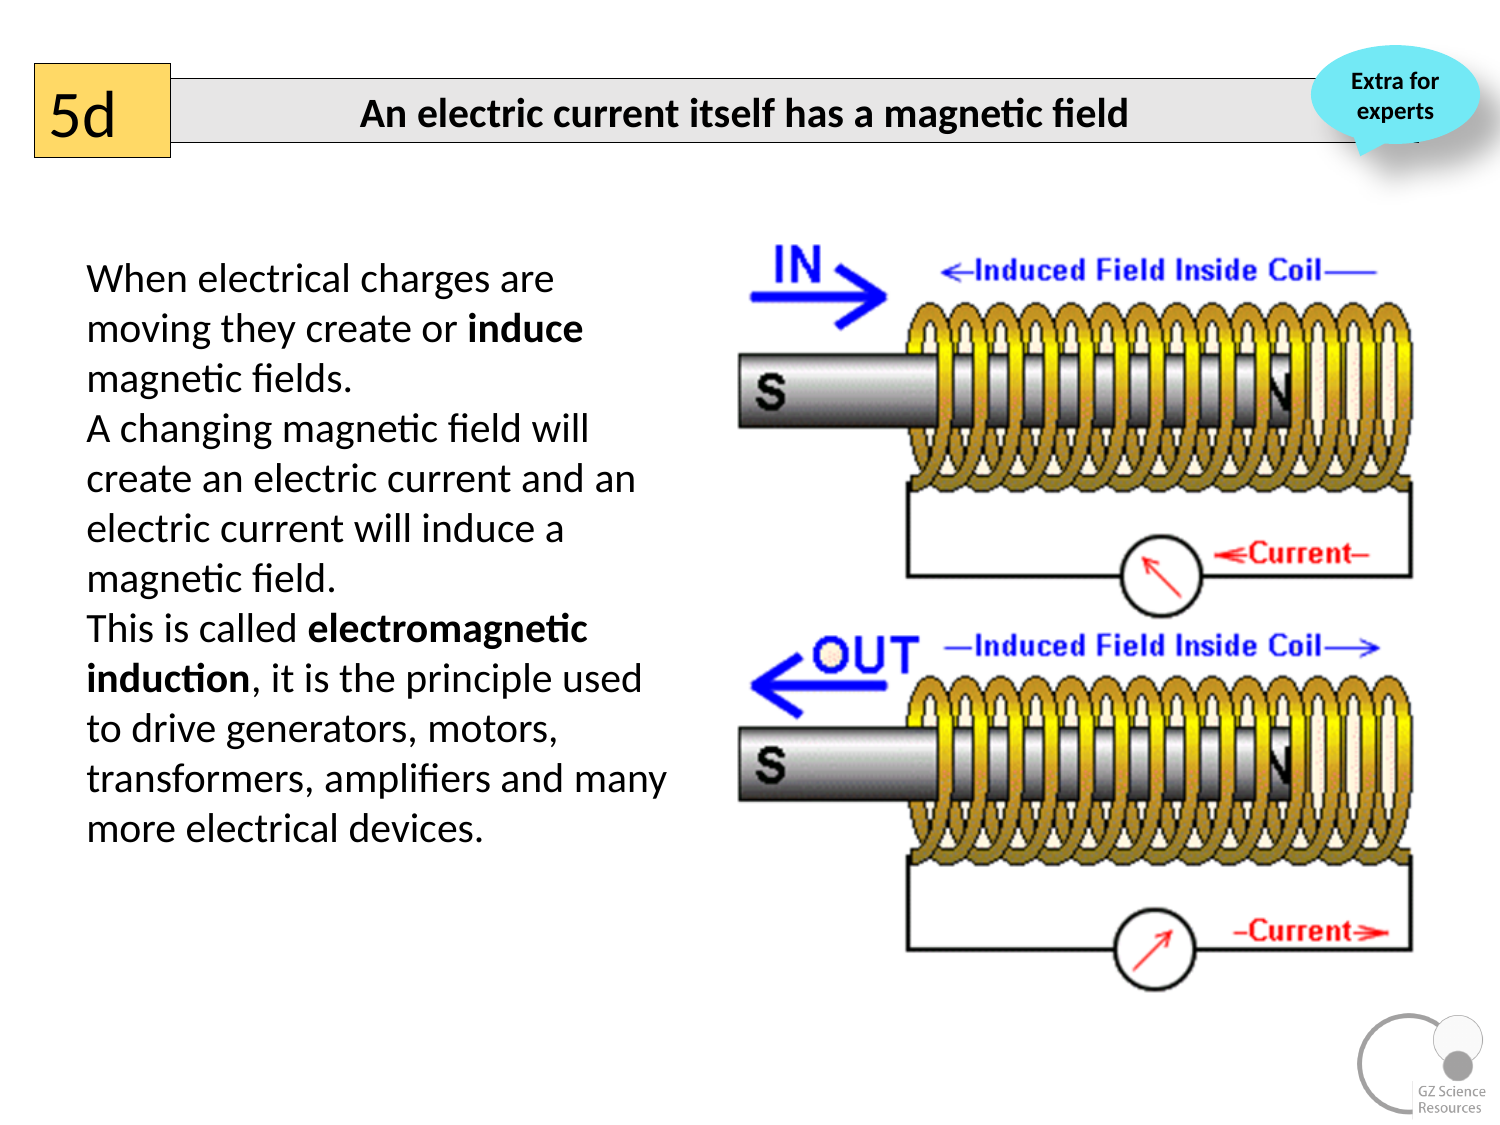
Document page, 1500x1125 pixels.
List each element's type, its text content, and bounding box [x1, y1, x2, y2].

text_box Extra for experts [1309, 44, 1482, 158]
text_box When electrical charges are moving they create or induce magnetic fields. A changing magnetic field will create an electric current and an electric current will induce a magnetic field. This is called electromagnetic induction, it is the principle used to drive generators, motors, transformers, amplifiers and many more electrical devices. [71, 243, 703, 859]
picture [732, 243, 1424, 994]
picture [1357, 1013, 1490, 1125]
text_box An electric current itself has a magnetic field [171, 78, 1326, 143]
text_box 5d [34, 63, 171, 158]
